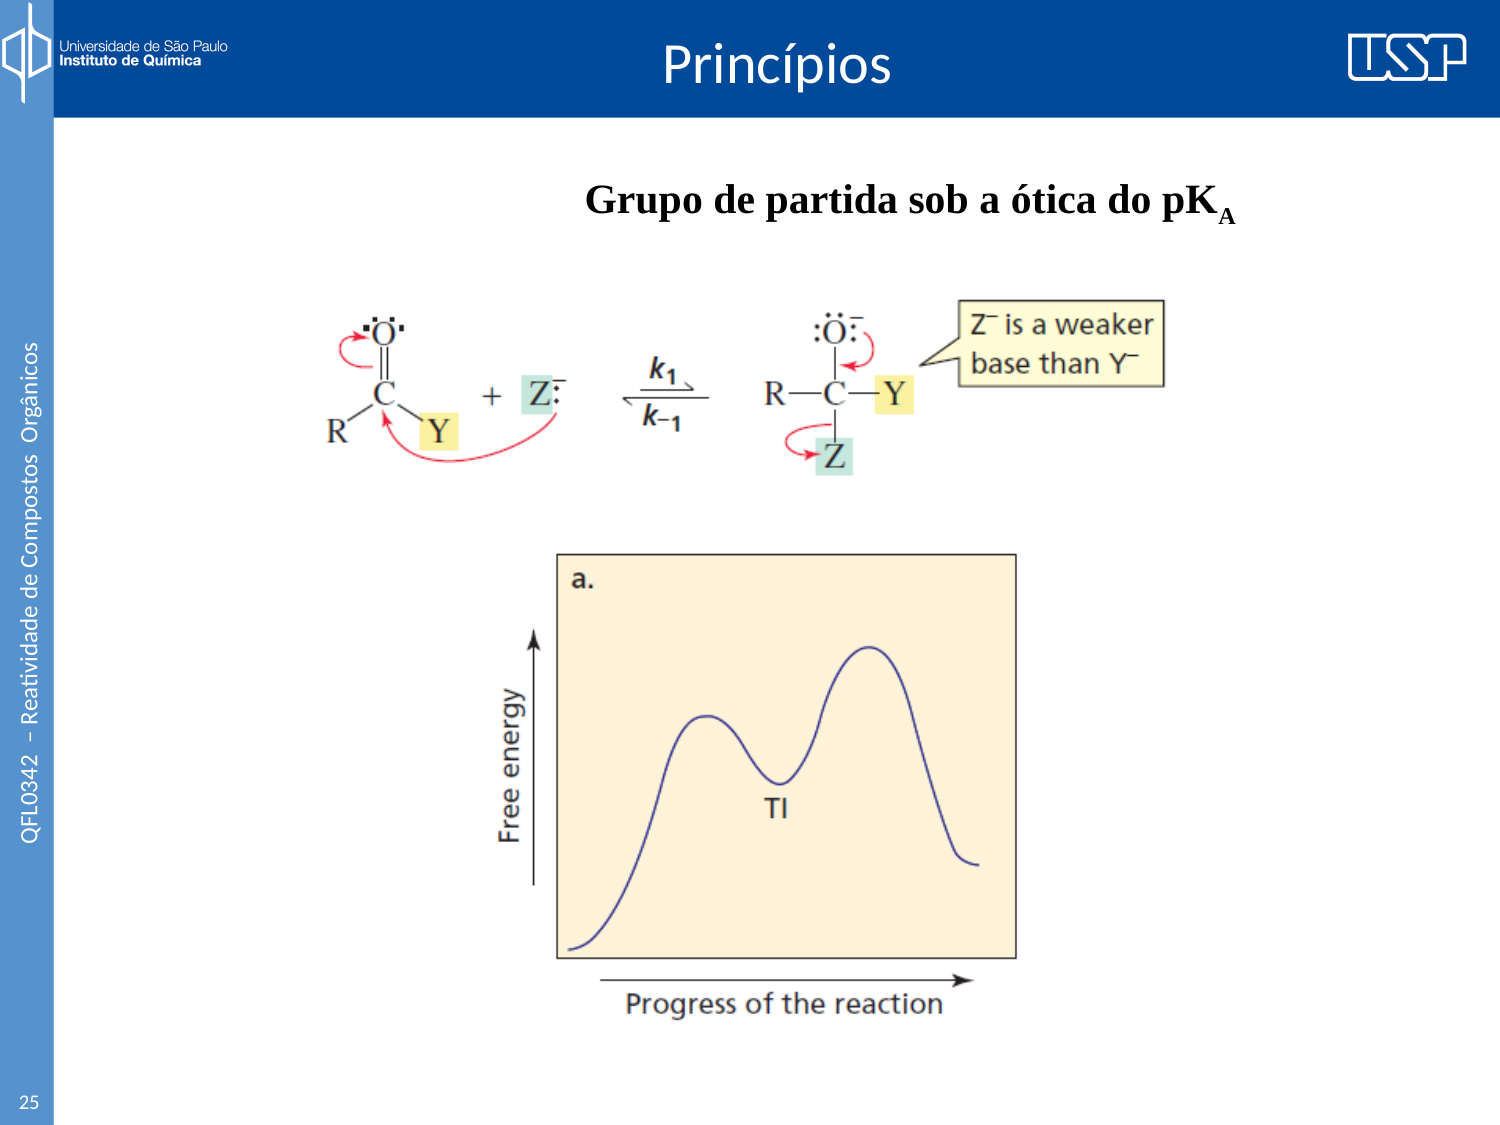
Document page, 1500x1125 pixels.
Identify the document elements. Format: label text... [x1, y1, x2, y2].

title Princípios [54, 0, 1500, 120]
slide_number 25 [0, 1081, 55, 1121]
picture [0, 0, 1500, 1125]
text_box Grupo de partida sob a ótica do pKA [569, 164, 931, 240]
